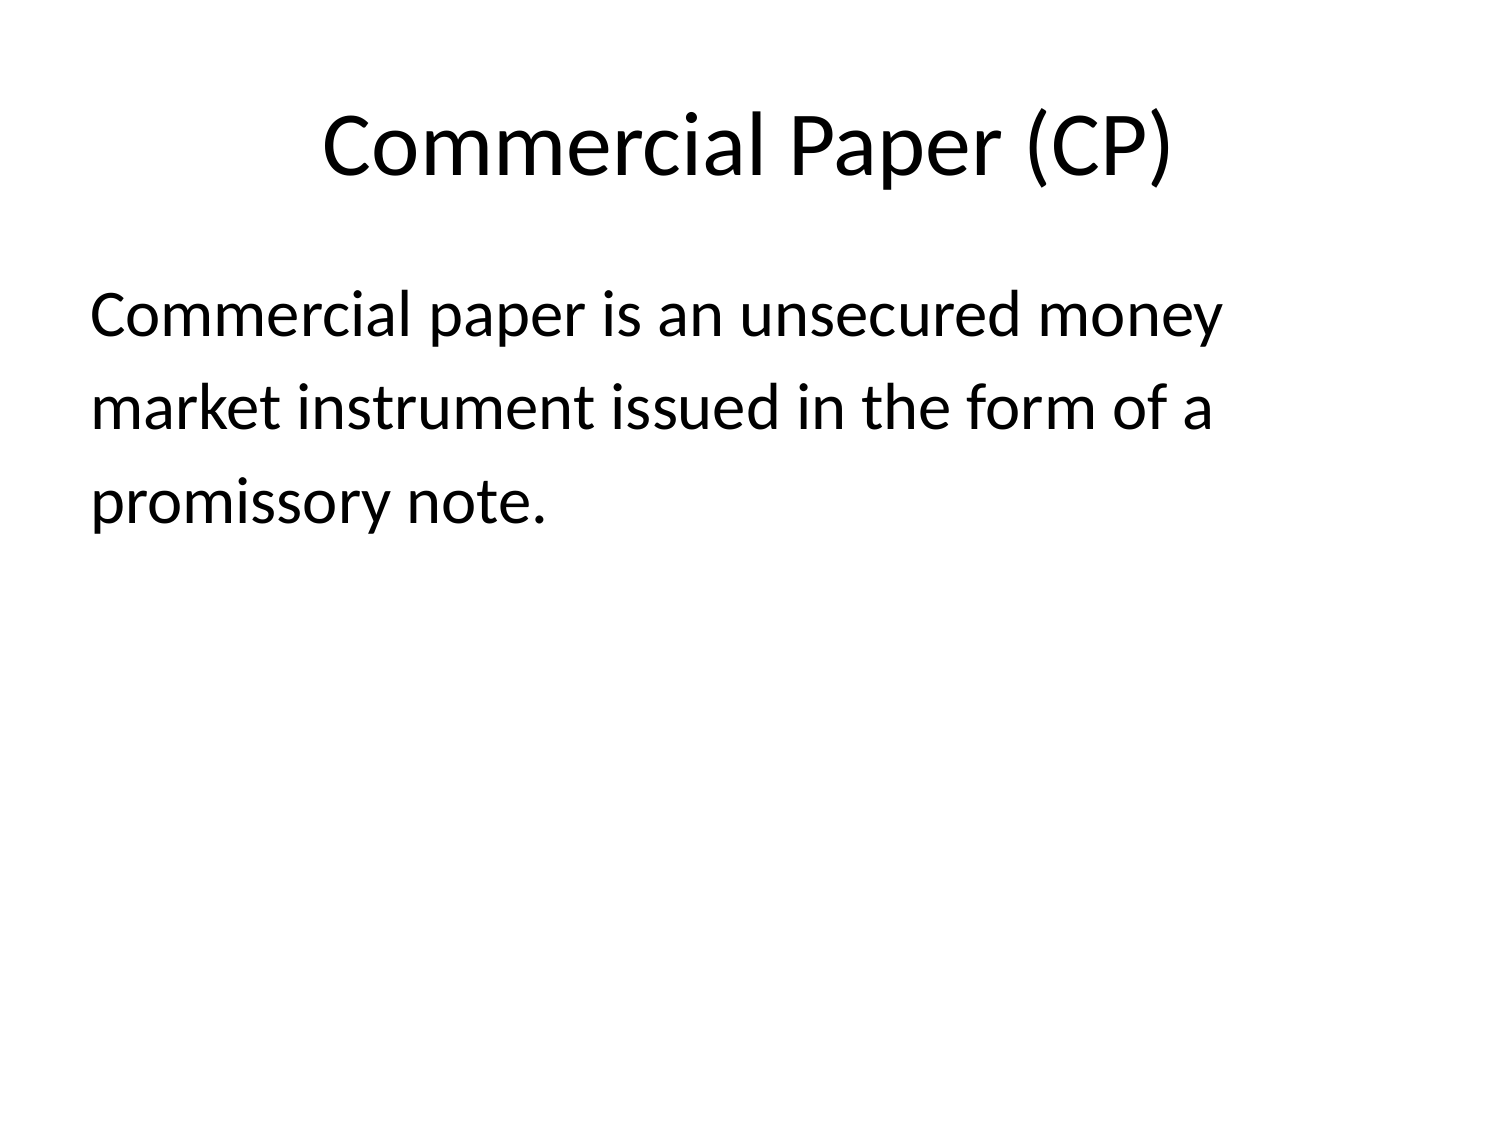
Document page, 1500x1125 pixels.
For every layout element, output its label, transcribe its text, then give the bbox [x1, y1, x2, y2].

title Commercial Paper (CP) [75, 45, 1425, 233]
list Commercial paper is an unsecured money market instrument issued in the form of a promissory note. [75, 262, 1425, 1005]
